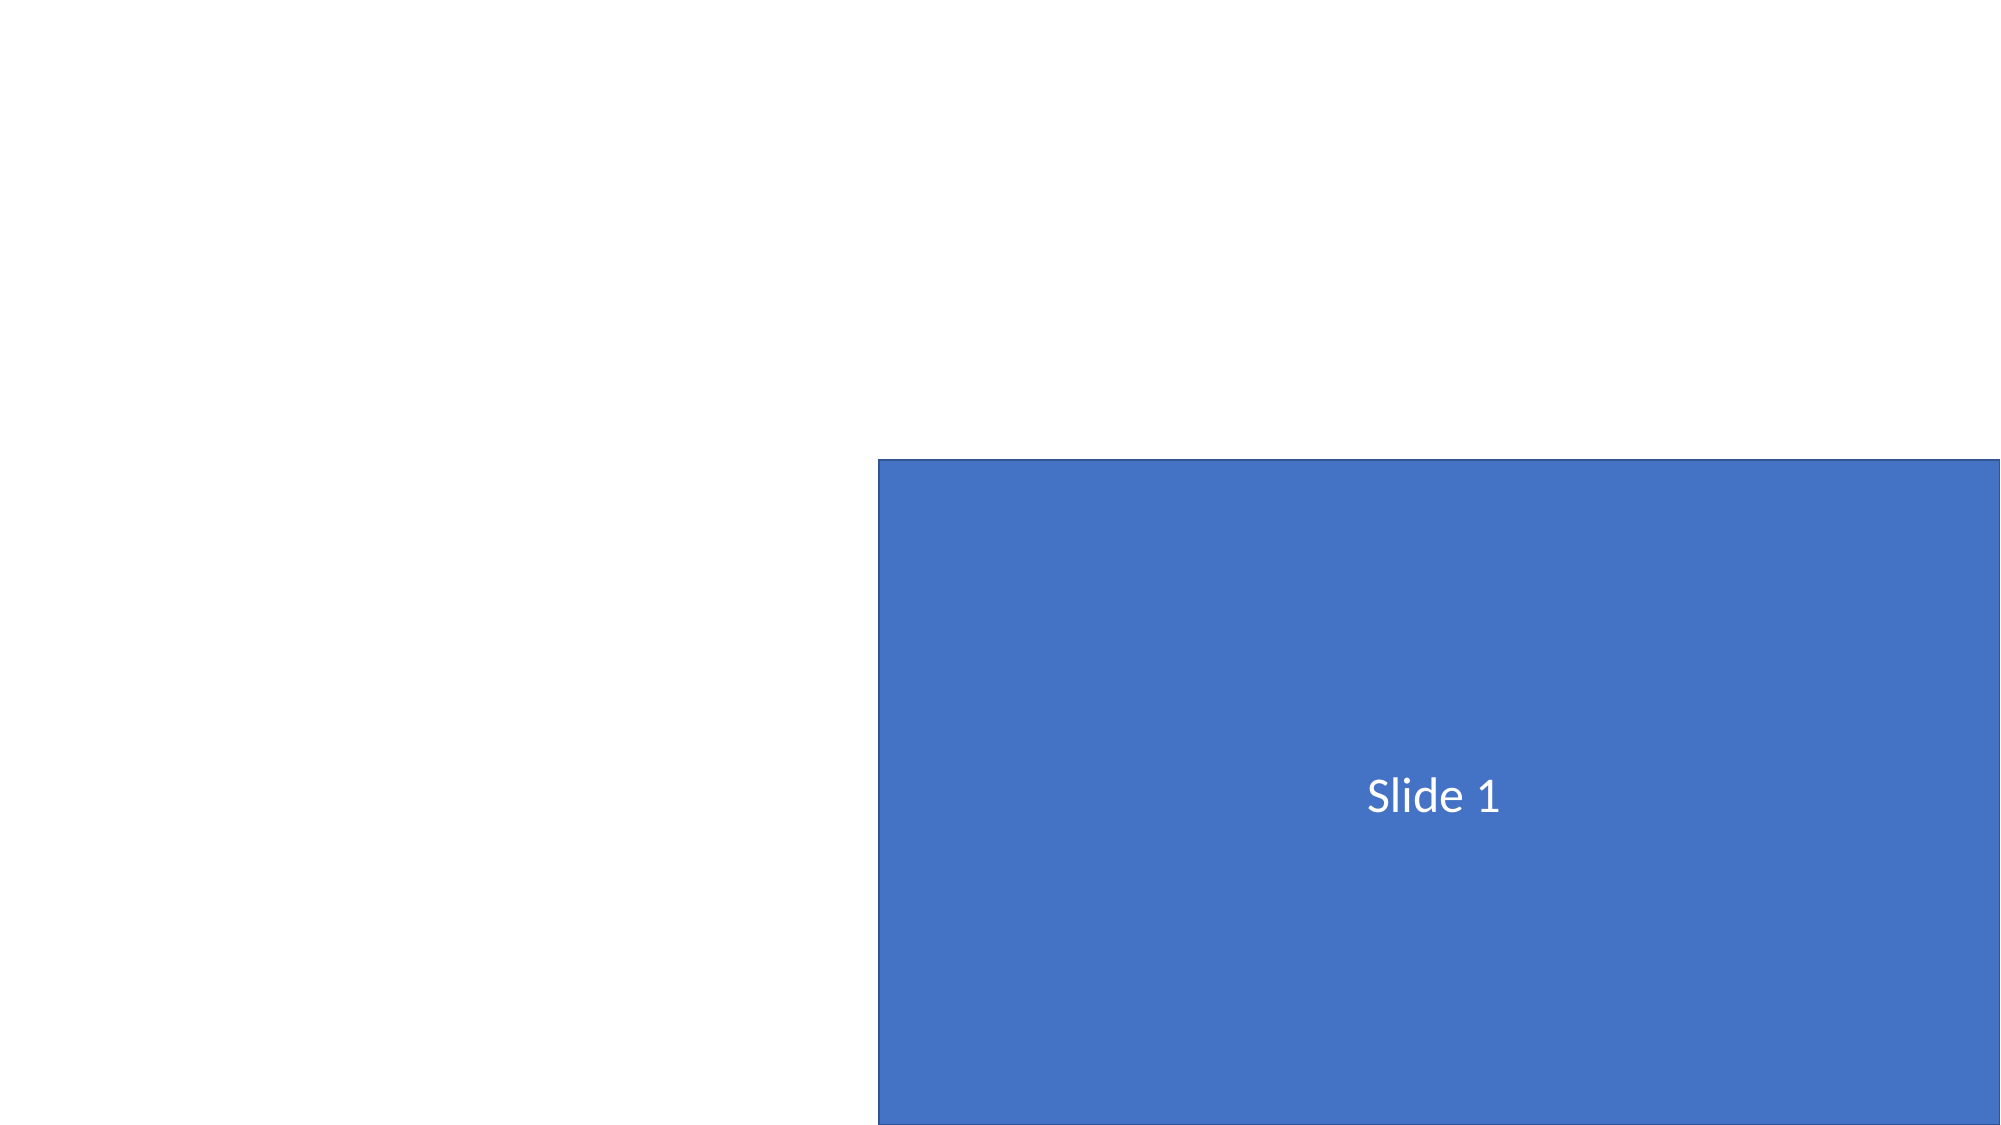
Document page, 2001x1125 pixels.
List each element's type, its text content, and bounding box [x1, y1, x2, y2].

text_box Slide 1 [878, 459, 2000, 1125]
